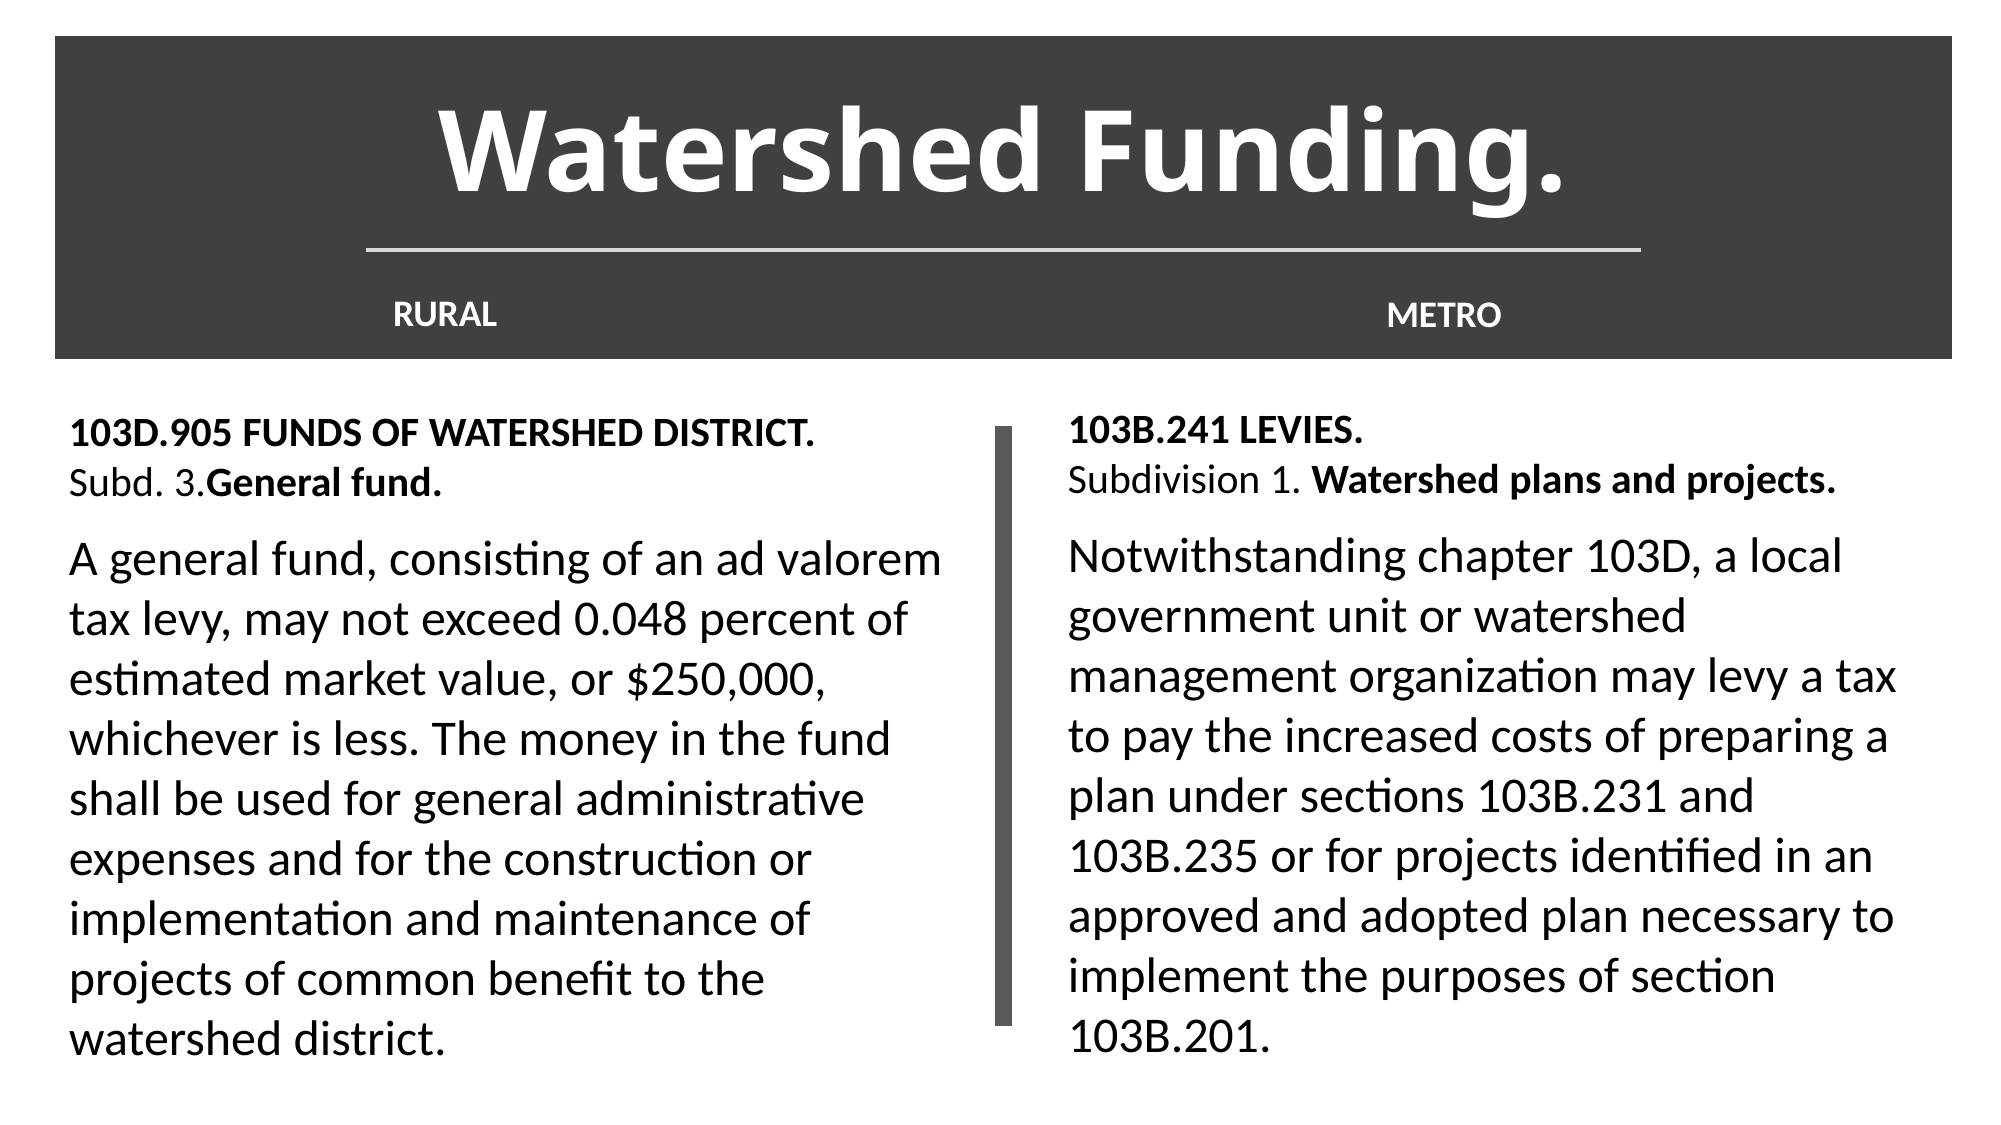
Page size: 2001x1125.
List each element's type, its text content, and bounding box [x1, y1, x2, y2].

title Watershed Funding. [89, 71, 1917, 224]
text_box RURAL [378, 281, 513, 342]
text_box [64, 45, 1942, 350]
text_box 103D.905 FUNDS OF WATERSHED DISTRICT. Subd. 3.General fund. A general fund, consisting of an ad valorem tax levy, may not exceed 0.048 percent of estimated market value, or $250,000, whichever is less. The money in the fund shall be used for general administrative expenses and for the construction or implementation and maintenance of projects of common benefit to the watershed district. [54, 397, 974, 1073]
text_box METRO [1371, 282, 1517, 342]
text_box 103B.241 LEVIES. Subdivision 1. Watershed plans and projects. Notwithstanding chapter 103D, a local government unit or watershed management organization may levy a tax to pay the increased costs of preparing a plan under sections 103B.231 and 103B.235 or for projects identified in an approved and adopted plan necessary to implement the purposes of section 103B.201. [1053, 394, 1962, 1070]
